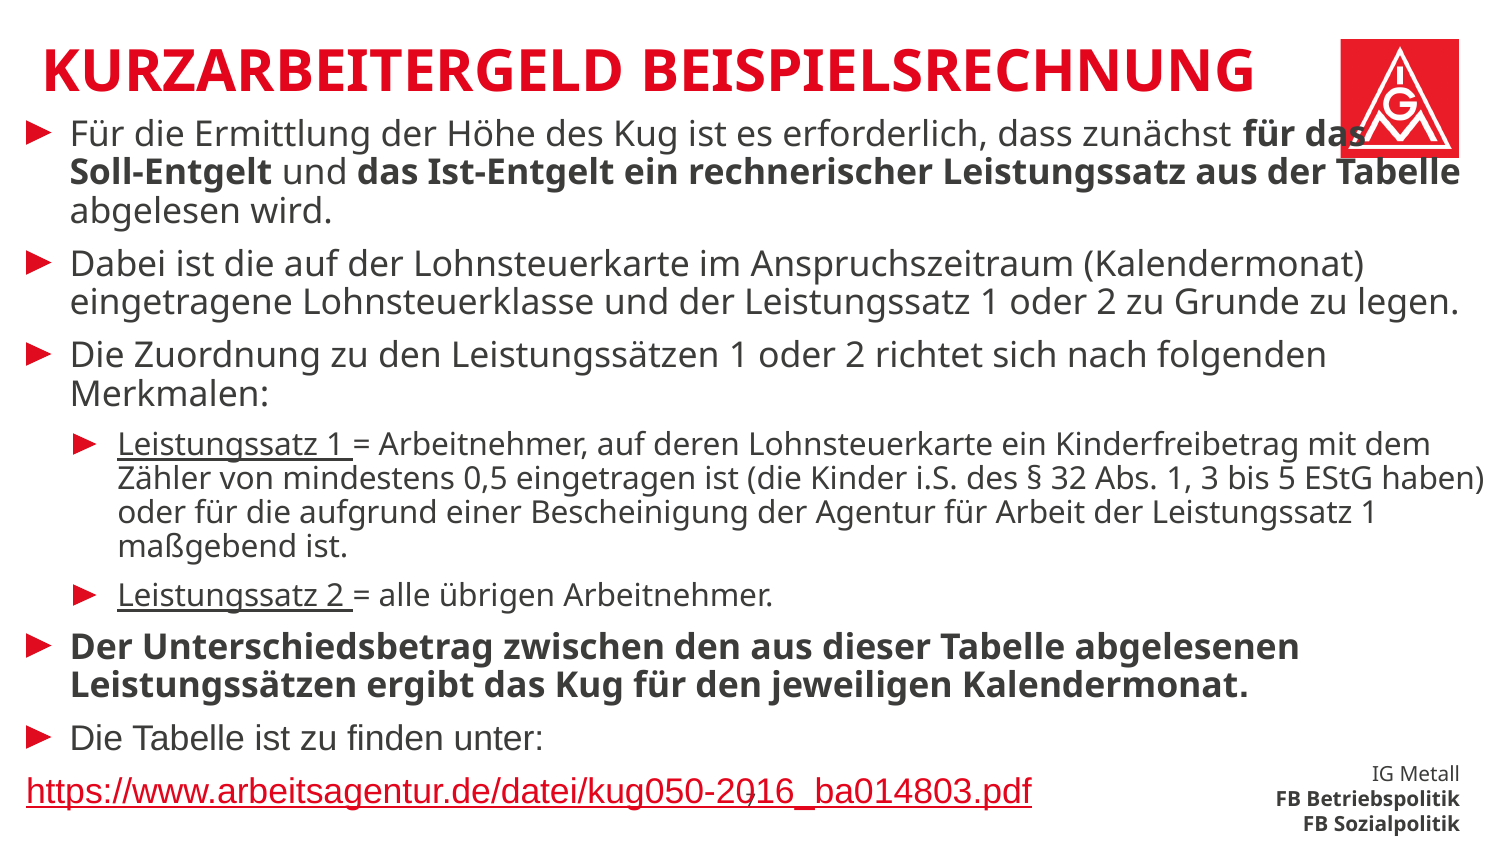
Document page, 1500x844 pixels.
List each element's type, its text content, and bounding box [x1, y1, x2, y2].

picture [73, 584, 95, 606]
picture [73, 433, 95, 455]
title Kurzarbeitergeld Beispielsrechnung [41, 41, 1459, 115]
picture [26, 725, 50, 749]
picture [26, 250, 50, 275]
picture [26, 120, 50, 145]
picture [26, 342, 50, 366]
picture [26, 633, 50, 658]
list Für die Ermittlung der Höhe des Kug ist es erforderlich, dass zunächst für das Soll-Entgelt und das Ist-Entgelt ein rechnerischer Leistungssatz aus der Tabelle abgelesen wird. Dabei ist die auf der Lohnsteuerkarte im Anspruchszeitraum (Kalendermonat) eingetragene Lohnsteuerklasse und der Leistungssatz 1 oder 2 zu Grunde zu legen. Die Zuordnung zu den Leistungssätzen 1 oder 2 richtet sich nach folgenden Merkmalen: Leistungssatz 1 = Arbeitnehmer, auf deren Lohnsteuerkarte ein Kinderfreibetrag mit dem Zähler von mindestens 0,5 eingetragen ist (die Kinder i.S. des § 32 Abs. 1, 3 bis 5 EStG haben) oder für die aufgrund einer Bescheinigung der Agentur für Arbeit der Leistungssatz 1 maßgebend ist. Leistungssatz 2 = alle übrigen Arbeitnehmer. Der Unterschiedsbetrag zwischen den aus dieser Tabelle abgelesenen Leistungssätzen ergibt das Kug für den jeweiligen Kalendermonat. Die Tabelle ist zu finden unter: https://www.arbeitsagentur.de/datei/kug050-2016_ba014803.pdf [25, 115, 1500, 820]
